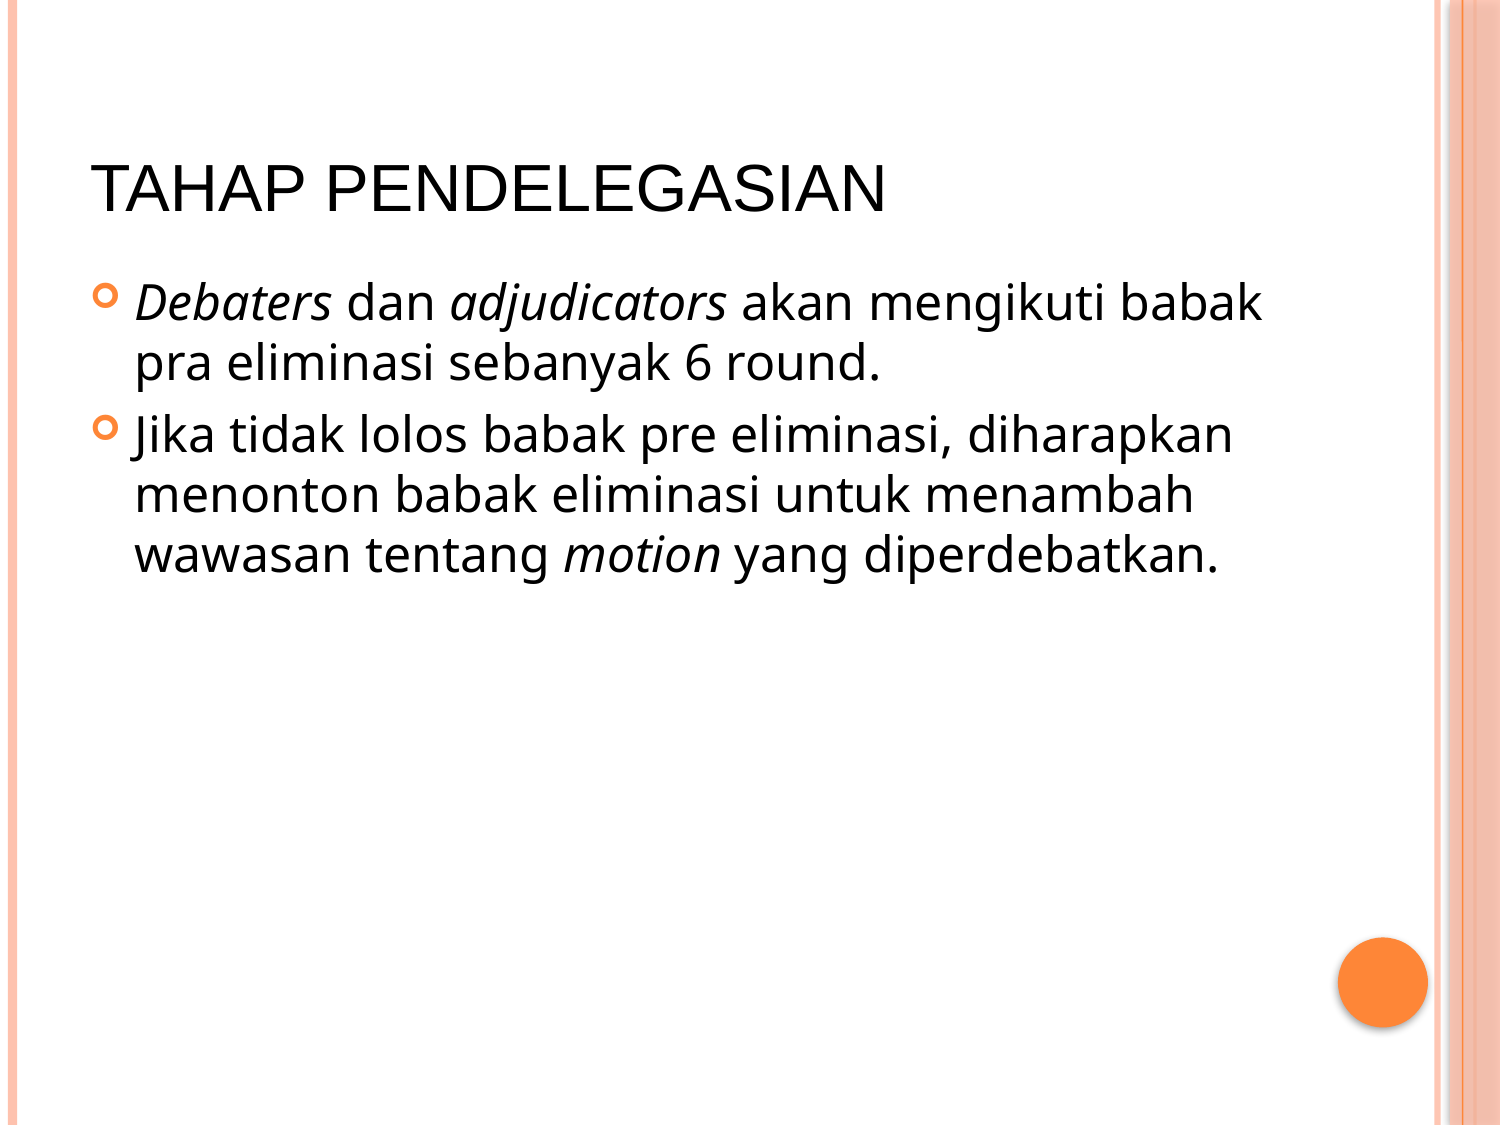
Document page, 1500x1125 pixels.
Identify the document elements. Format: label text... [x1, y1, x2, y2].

title Tahap Pendelegasian [75, 45, 1300, 233]
list Debaters dan adjudicators akan mengikuti babak pra eliminasi sebanyak 6 round. Jika tidak lolos babak pre eliminasi, diharapkan menonton babak eliminasi untuk menambah wawasan tentang motion yang diperdebatkan. [75, 262, 1300, 1062]
